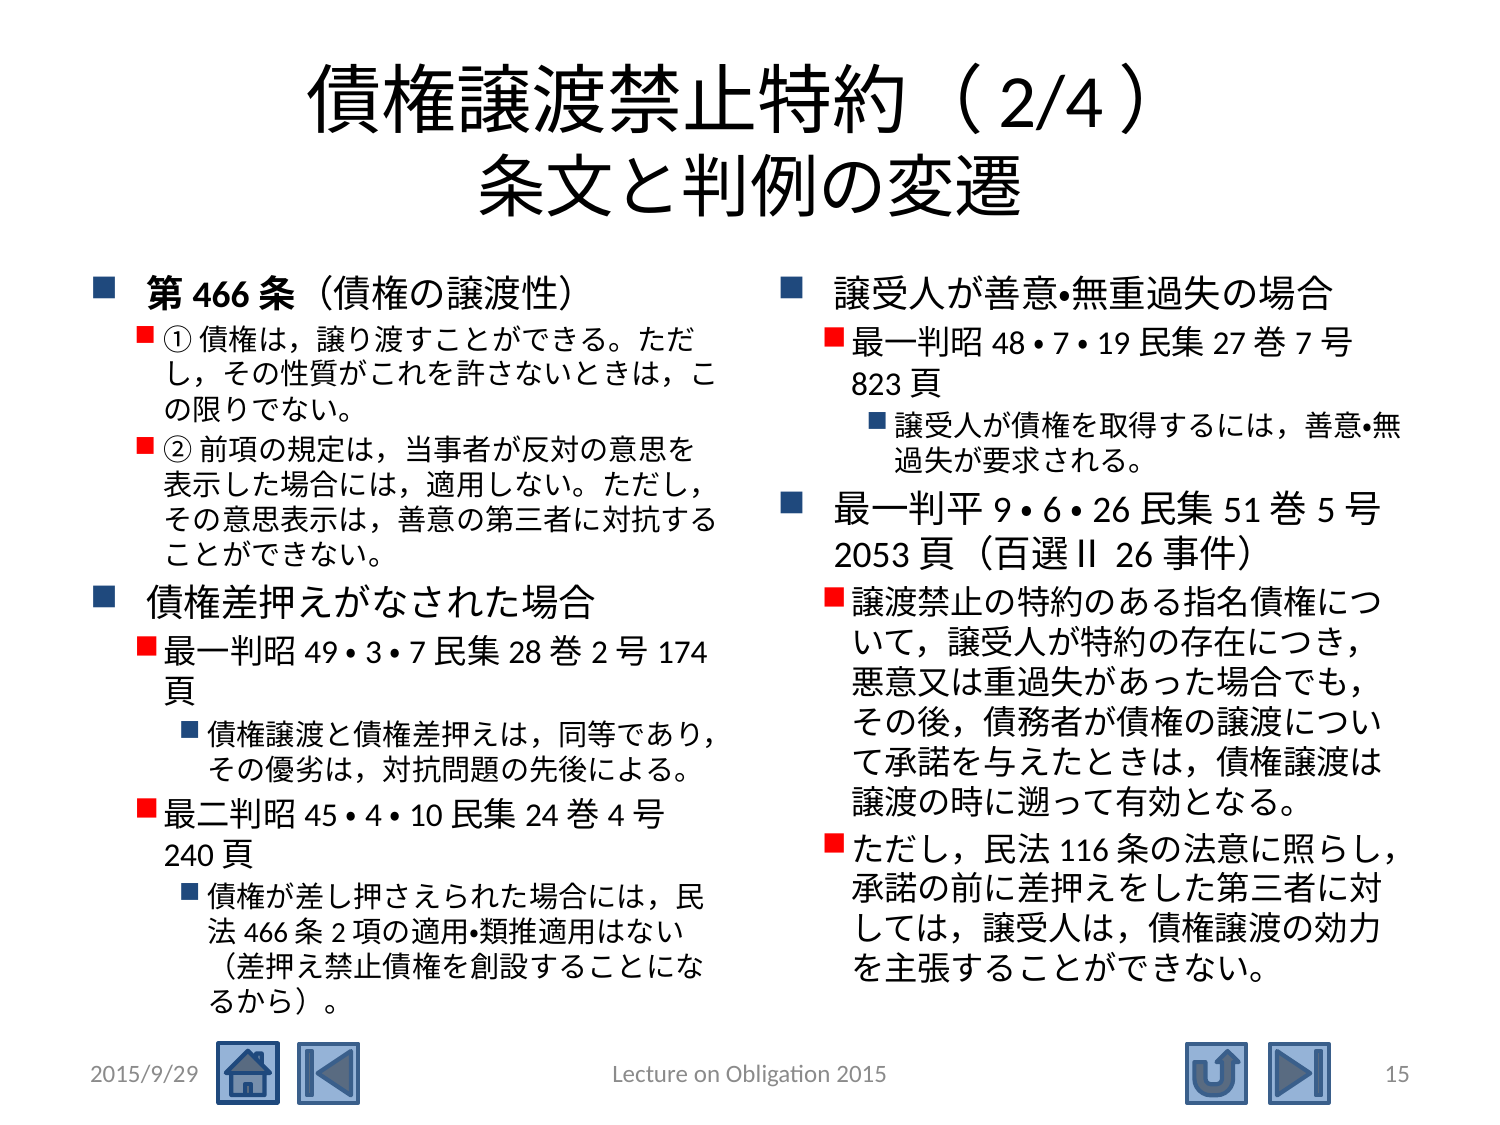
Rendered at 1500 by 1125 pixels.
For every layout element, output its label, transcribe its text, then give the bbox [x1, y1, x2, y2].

footer Lecture on Obligation 2015 [512, 1042, 988, 1103]
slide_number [75, 1042, 425, 1103]
slide_number 15 [1074, 1042, 1425, 1103]
list 第466条（債権の譲渡性） ①債権は，譲り渡すことができる。ただし，その性質がこれを許さないときは，この限りでない。 ②前項の規定は，当事者が反対の意思を表示した場合には，適用しない。ただし，その意思表示は，善意の第三者に対抗することができない。 債権差押えがなされた場合 最一判昭49・3・7民集28巻2号174頁 債権譲渡と債権差押えは，同等であり，その優劣は，対抗問題の先後による。 最二判昭45・4・10民集24巻4号240頁 債権が差し押さえられた場合には，民法466条2項の適用・類推適用はない（差押え禁止債権を創設することになるから）。 [75, 262, 738, 1005]
title 債権譲渡禁止特約（2/4） 条文と判例の変遷 [75, 45, 1425, 233]
list 譲受人が善意・無重過失の場合 最一判昭48・7・19民集27巻7号823頁 譲受人が債権を取得するには，善意・無過失が要求される。 最一判平9・6・26民集51巻5号2053頁（百選Ⅱ26事件） 譲渡禁止の特約のある指名債権について，譲受人が特約の存在につき，悪意又は重過失があった場合でも，その後，債務者が債権の譲渡について承諾を与えたときは，債権譲渡は譲渡の時に遡って有効となる。 ただし，民法116条の法意に照らし，承諾の前に差押えをした第三者に対しては，譲受人は，債権譲渡の効力を主張することができない。 [762, 262, 1425, 1005]
